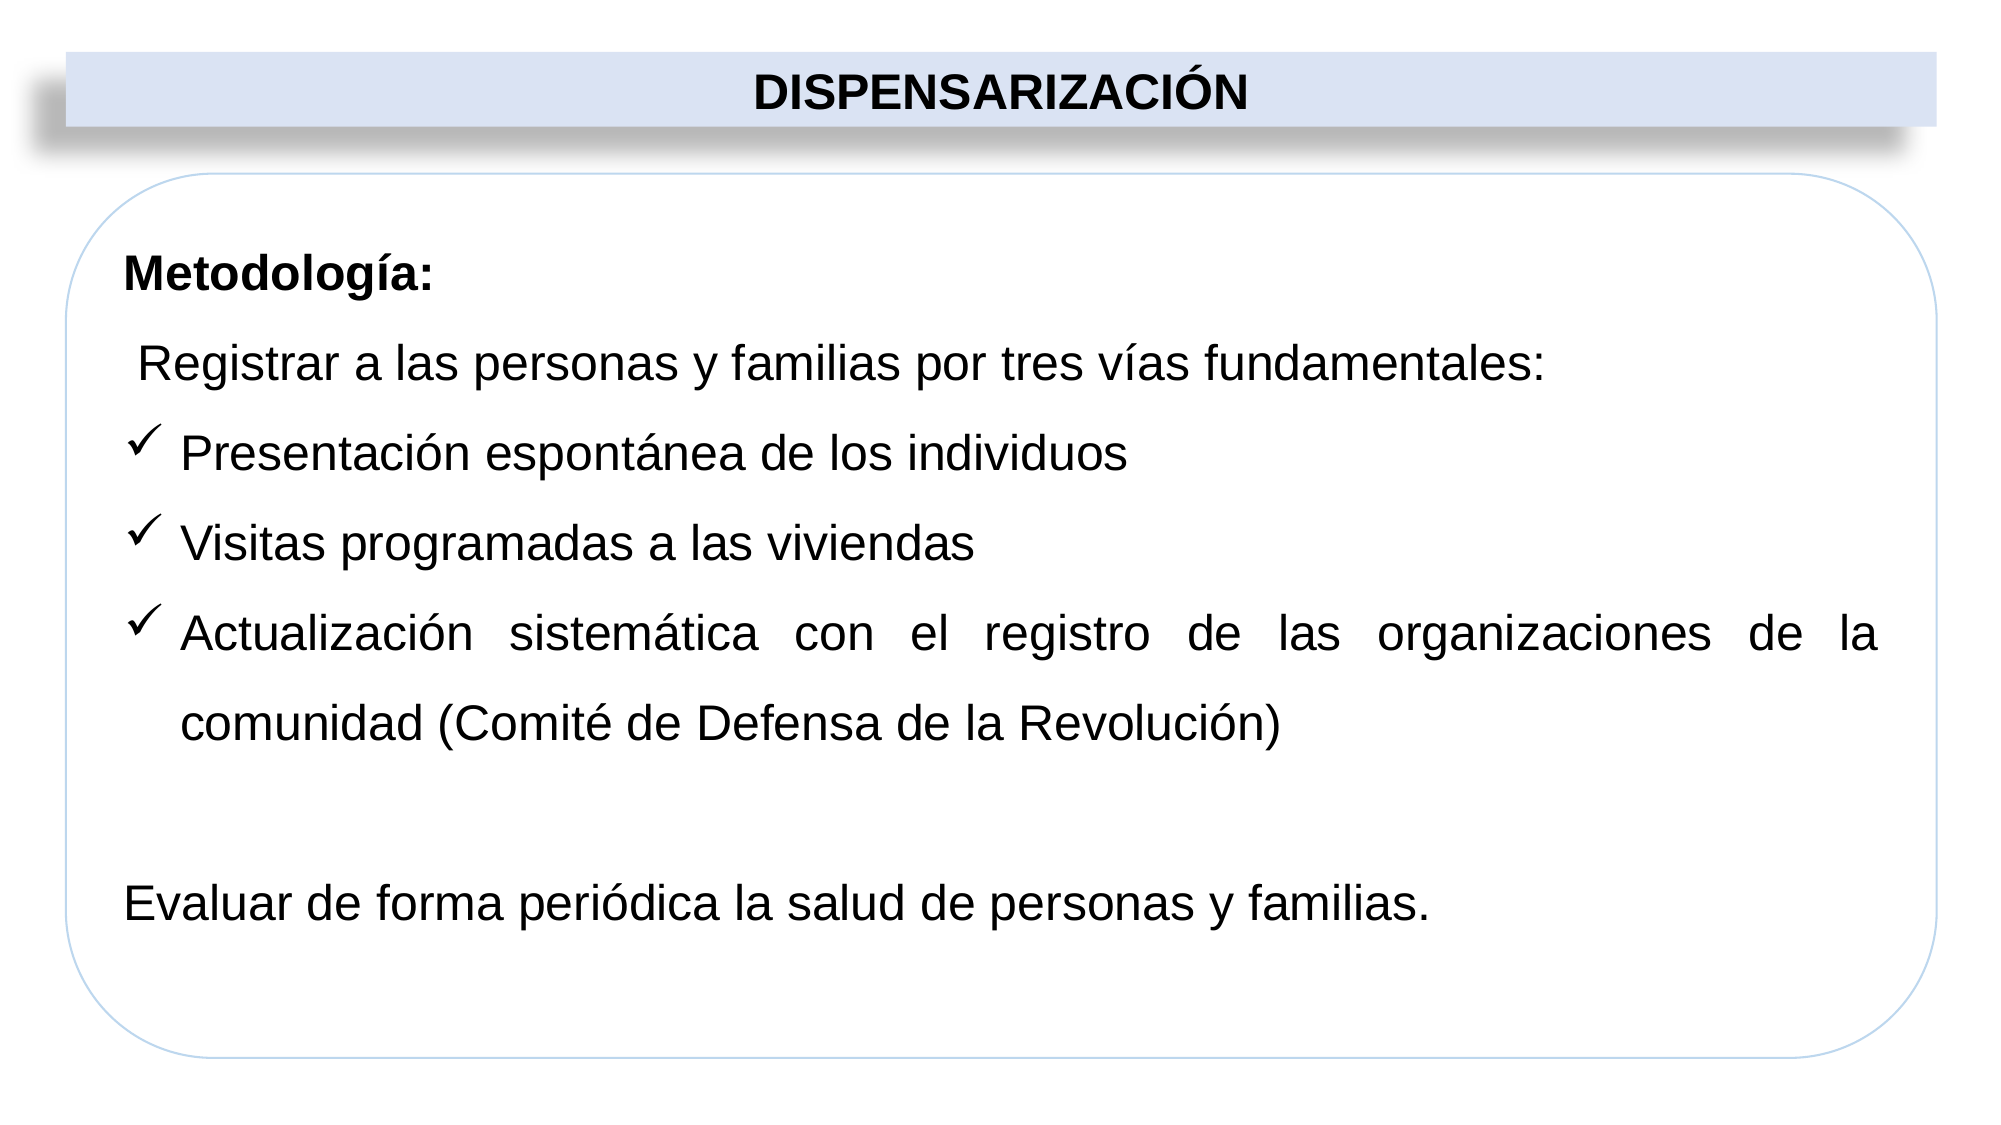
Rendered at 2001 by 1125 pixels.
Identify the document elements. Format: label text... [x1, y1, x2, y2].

text_box DISPENSARIZACIÓN [65, 51, 1937, 127]
text_box Metodología: Registrar a las personas y familias por tres vías fundamentales: Presentación espontánea de los individuos Visitas programadas a las viviendas Actualización sistemática con el registro de las organizaciones de la comunidad (Comité de Defensa de la Revolución) Evaluar de forma periódica la salud de personas y familias. [64, 172, 1938, 1059]
